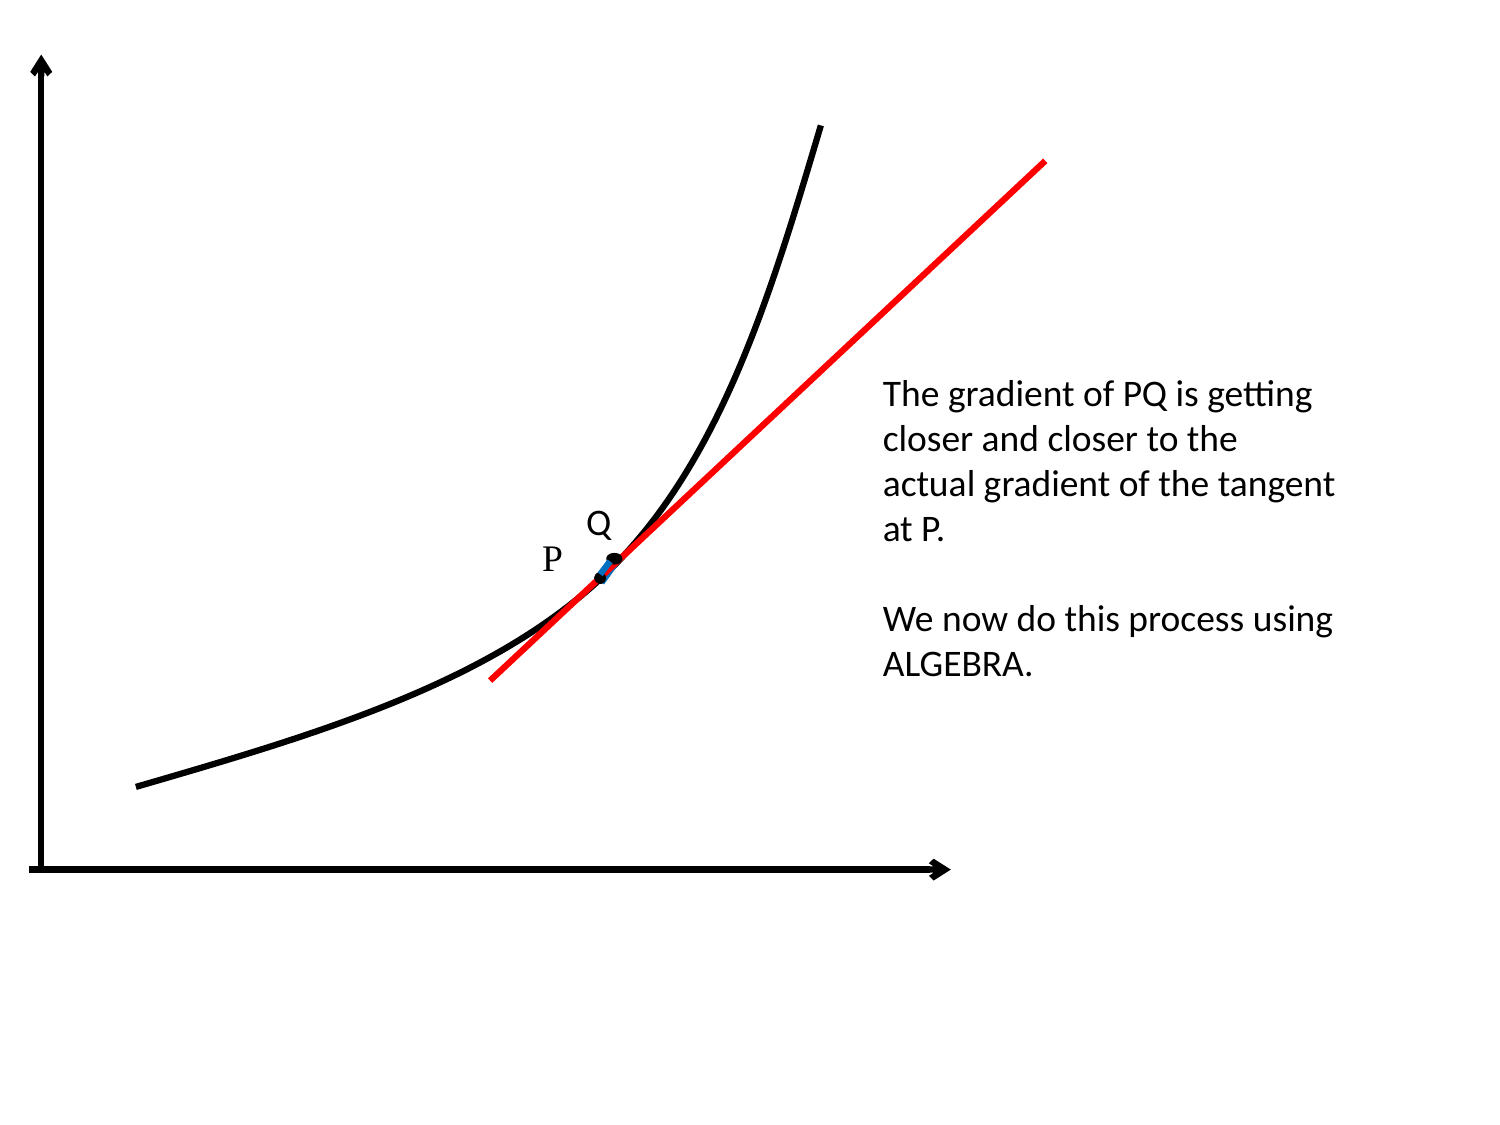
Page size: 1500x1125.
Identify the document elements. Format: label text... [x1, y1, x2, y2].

text_box [135, 450, 484, 789]
text_box The gradient of PQ is getting closer and closer to the actual gradient of the tangent at P. We now do this process using ALGEBRA. [868, 361, 1353, 691]
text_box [599, 561, 611, 575]
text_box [489, 160, 1046, 681]
text_box [786, 124, 823, 159]
